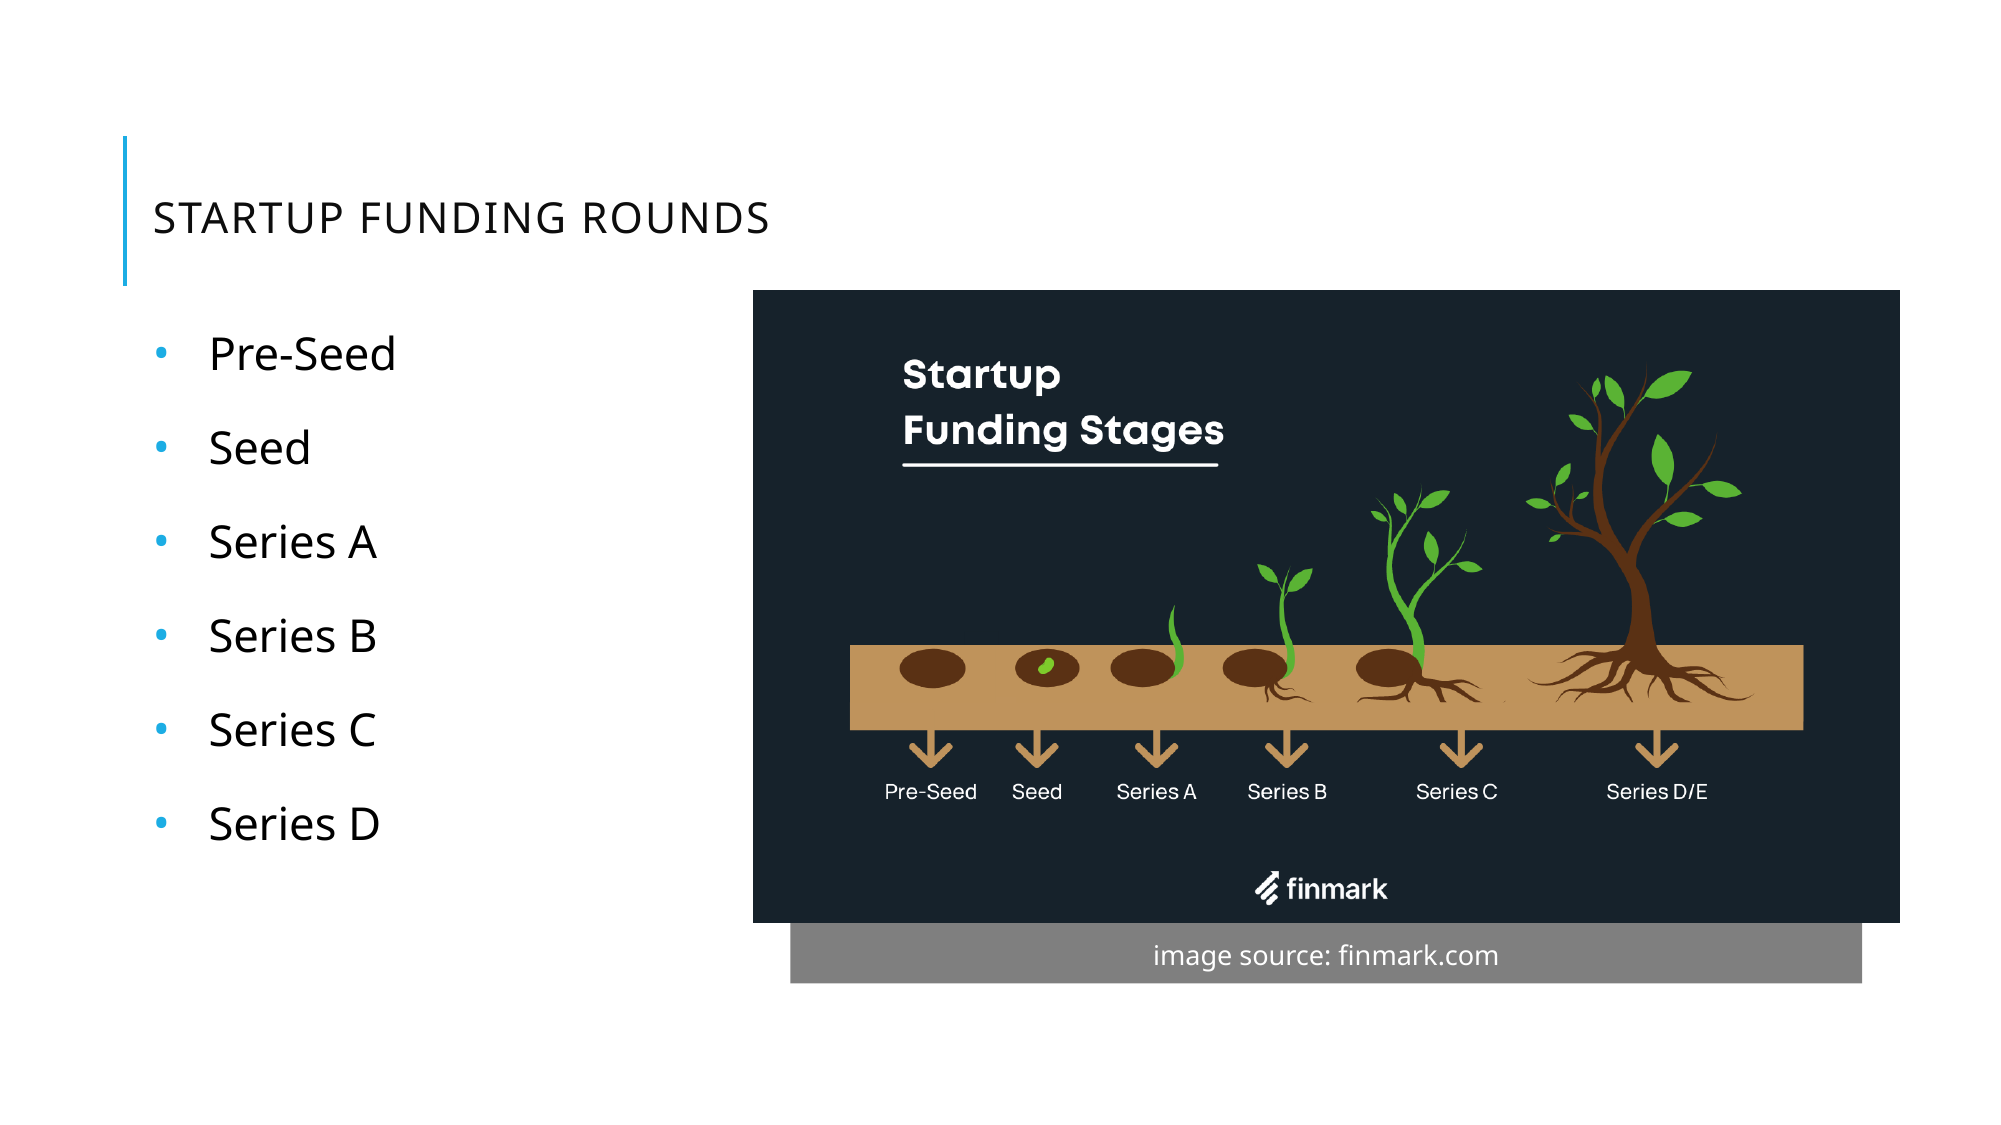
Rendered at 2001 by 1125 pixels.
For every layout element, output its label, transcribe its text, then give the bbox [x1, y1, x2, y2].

picture [753, 290, 1900, 924]
list Pre-Seed Seed Series A Series B Series C Series D [119, 290, 748, 924]
title Startup Funding Rounds [137, 151, 791, 249]
text_box image source: finmark.com [790, 932, 1863, 984]
